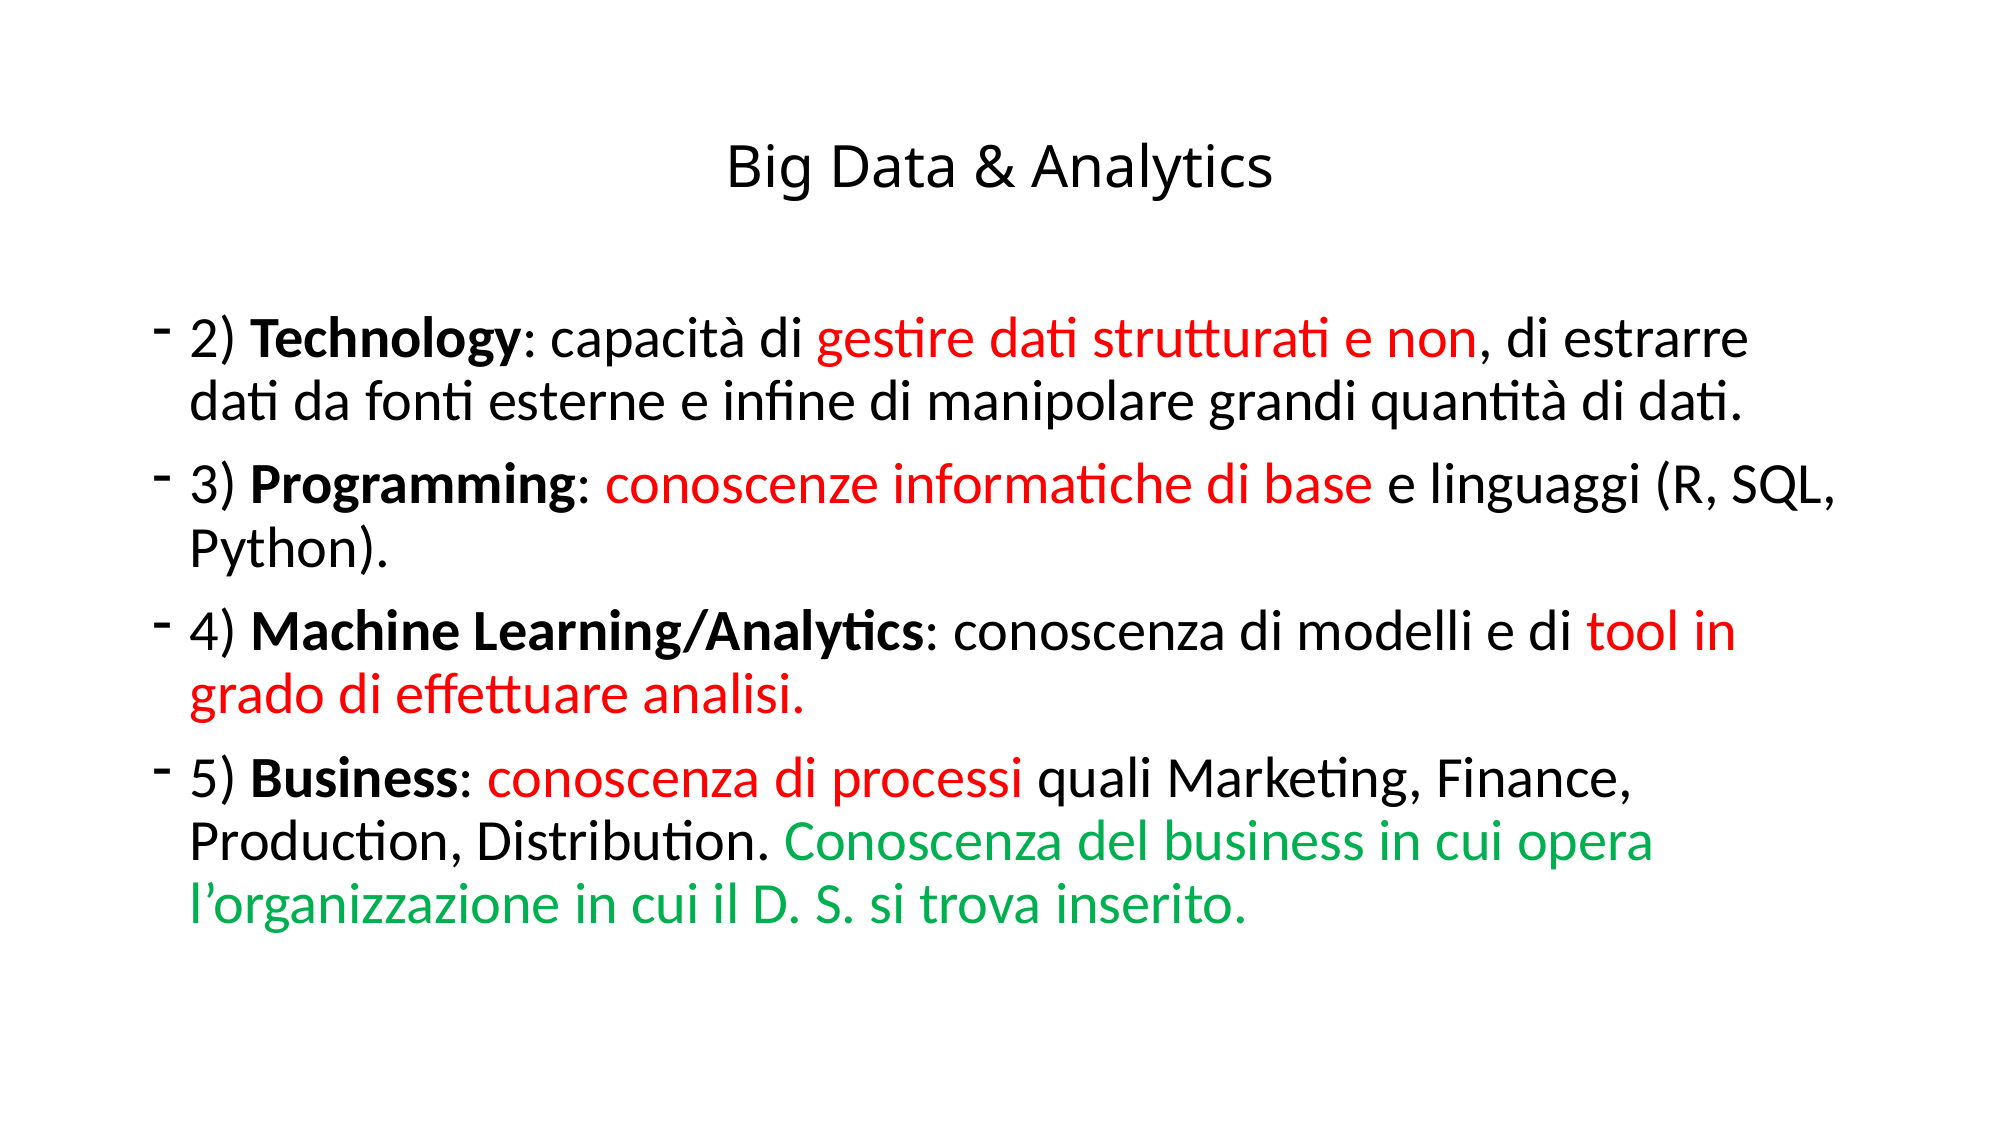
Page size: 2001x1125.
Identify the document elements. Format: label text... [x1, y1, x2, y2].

title Big Data & Analytics [137, 59, 1863, 278]
list 2) Technology: capacità di gestire dati strutturati e non, di estrarre dati da fonti esterne e infine di manipolare grandi quantità di dati. 3) Programming: conoscenze informatiche di base e linguaggi (R, SQL, Python). 4) Machine Learning/Analytics: conoscenza di modelli e di tool in grado di effettuare analisi. 5) Business: conoscenza di processi quali Marketing, Finance, Production, Distribution. Conoscenza del business in cui opera l’organizzazione in cui il D. S. si trova inserito. [137, 299, 1863, 1014]
